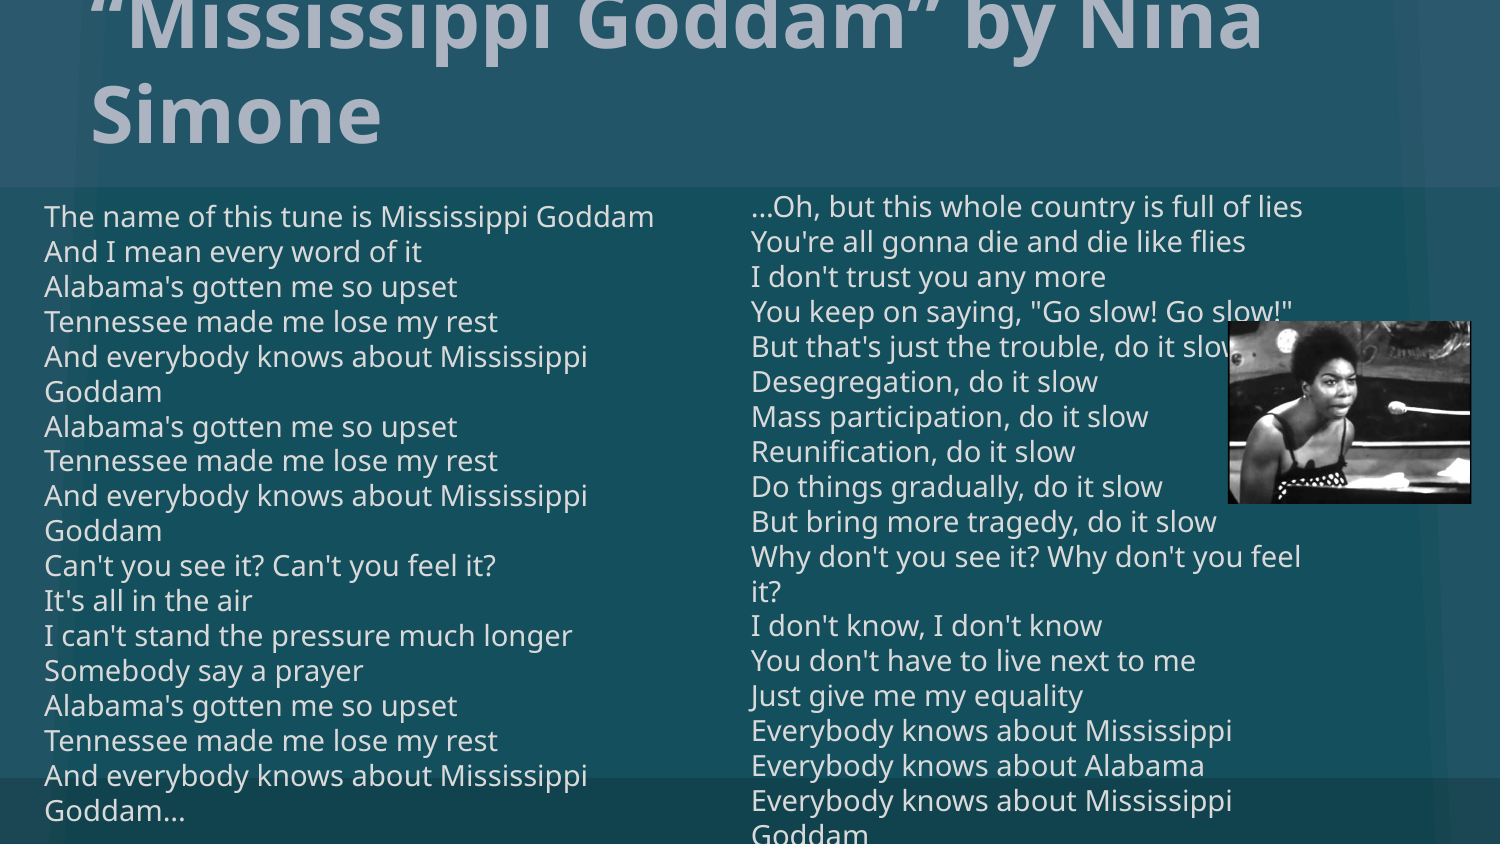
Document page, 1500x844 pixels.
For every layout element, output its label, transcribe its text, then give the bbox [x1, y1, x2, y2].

text_box [1227, 321, 1472, 505]
title “Mississippi Goddam” by Nina Simone [75, 33, 1425, 175]
text_box ...Oh, but this whole country is full of lies You're all gonna die and die like flies I don't trust you any more You keep on saying, "Go slow! Go slow!" But that's just the trouble, do it slow Desegregation, do it slow Mass participation, do it slow Reunification, do it slow Do things gradually, do it slow But bring more tragedy, do it slow Why don't you see it? Why don't you feel it? I don't know, I don't know You don't have to live next to me Just give me my equality Everybody knows about Mississippi Everybody knows about Alabama Everybody knows about Mississippi Goddam That's it! [735, 173, 1344, 790]
list The name of this tune is Mississippi Goddam And I mean every word of it Alabama's gotten me so upset Tennessee made me lose my rest And everybody knows about Mississippi Goddam Alabama's gotten me so upset Tennessee made me lose my rest And everybody knows about Mississippi Goddam Can't you see it? Can't you feel it? It's all in the air I can't stand the pressure much longer Somebody say a prayer Alabama's gotten me so upset Tennessee made me lose my rest And everybody knows about Mississippi Goddam... [29, 183, 719, 761]
